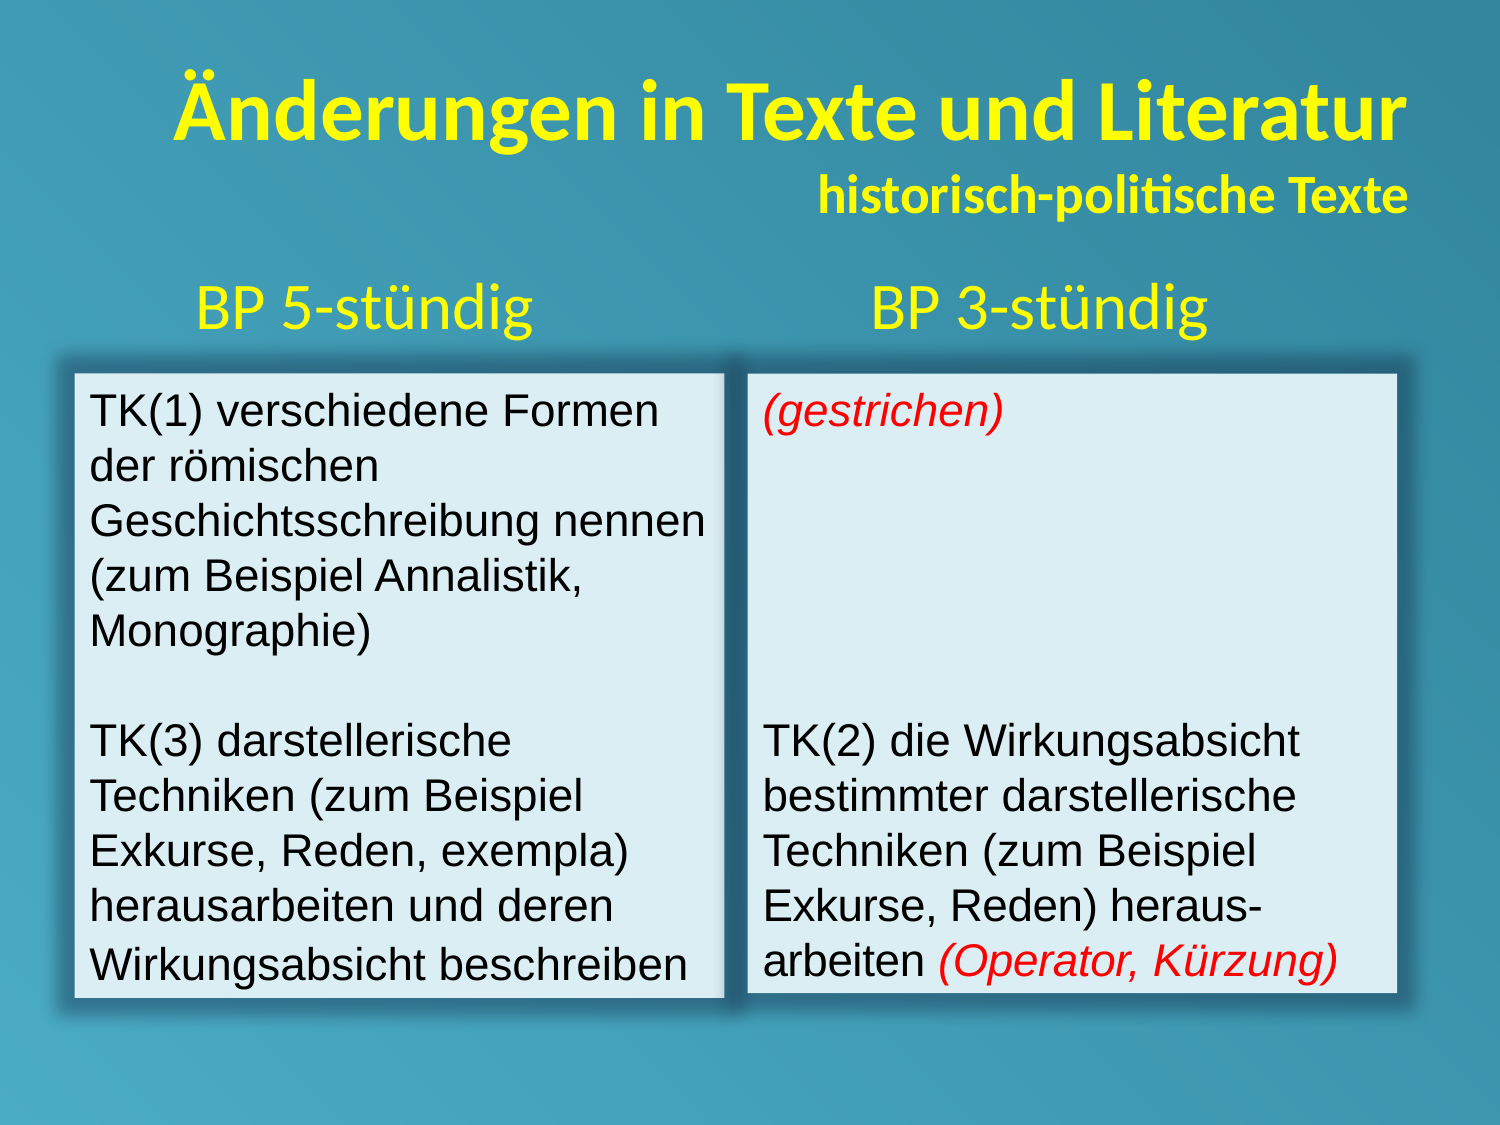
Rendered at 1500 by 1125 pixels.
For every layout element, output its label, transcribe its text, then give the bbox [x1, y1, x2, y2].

list BP 5-stündig BP 3-stündig [75, 255, 1425, 353]
text_box TK(1) verschiedene Formen der römischen Geschichtsschreibung nennen (zum Beispiel Annalistik, Monographie) TK(3) darstellerische Techniken (zum Beispiel Exkurse, Reden, exempla) herausarbeiten und deren Wirkungsabsicht beschreiben [74, 373, 717, 998]
text_box (gestrichen) TK(2) die Wirkungsabsicht bestimmter darstellerische Techniken (zum Beispiel Exkurse, Reden) heraus- arbeiten (Operator, Kürzung) [747, 373, 1398, 994]
title Änderungen in Texte und Literatur historisch-politische Texte [75, 45, 1425, 233]
